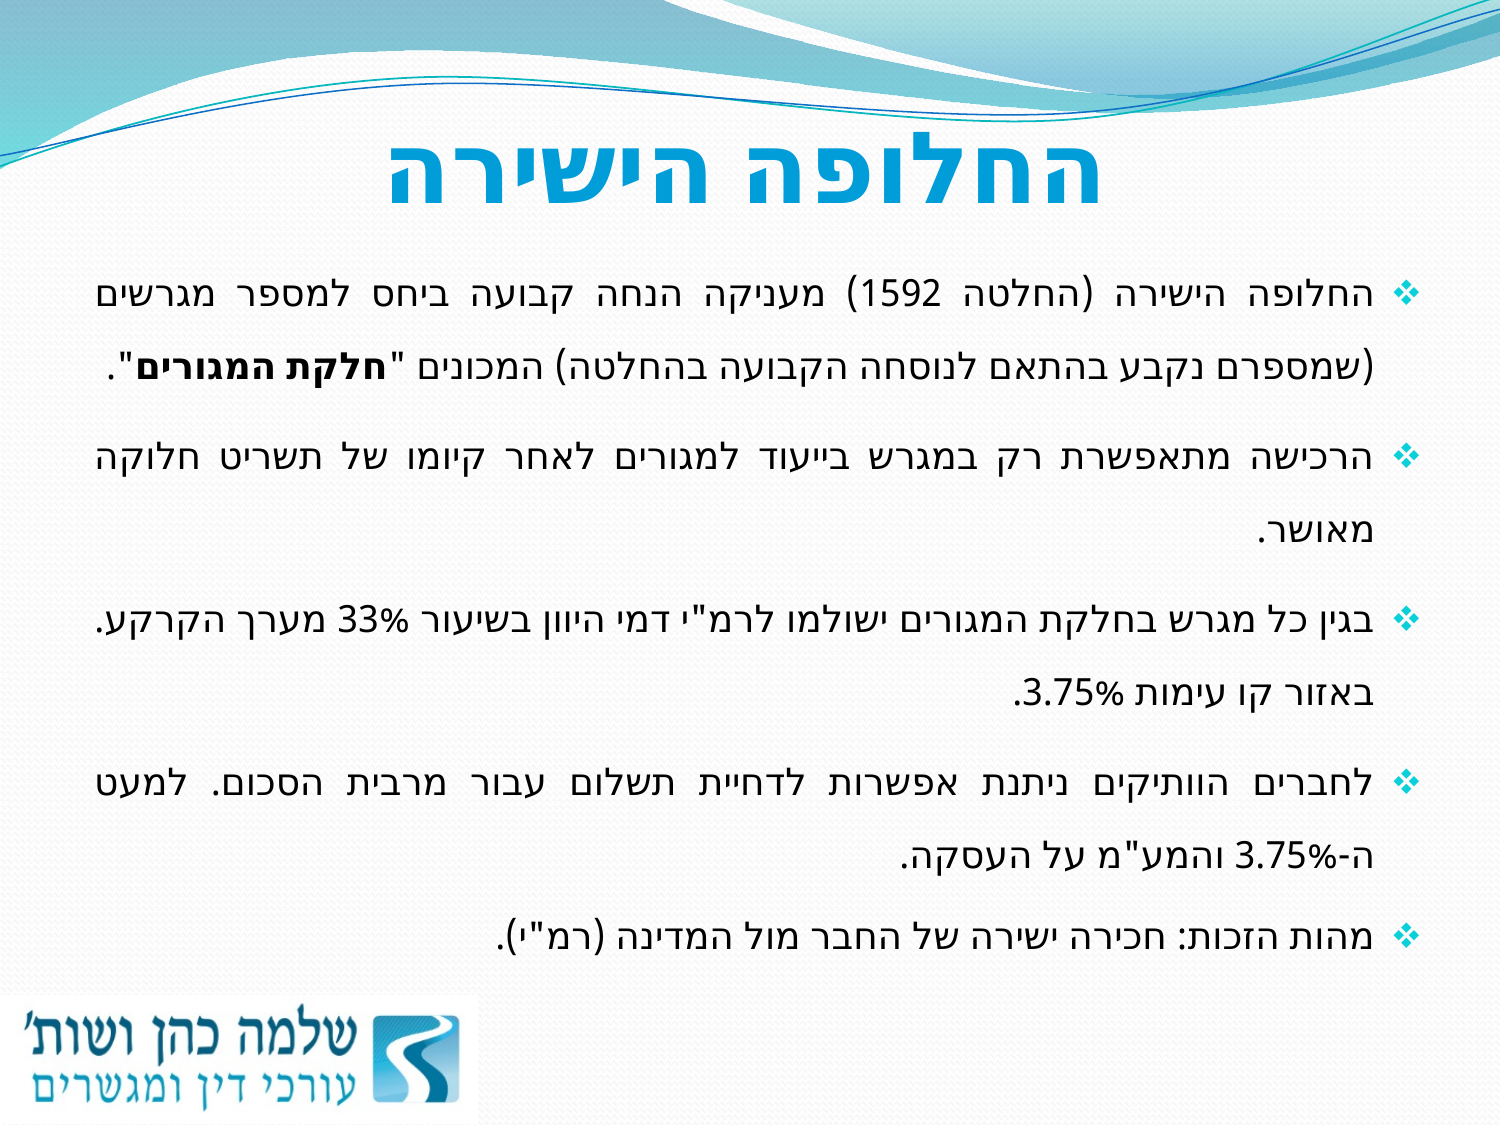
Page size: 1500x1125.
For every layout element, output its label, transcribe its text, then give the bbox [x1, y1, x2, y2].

list החלופה הישירה (החלטה 1592) מעניקה הנחה קבועה ביחס למספר מגרשים (שמספרם נקבע בהתאם לנוסחה הקבועה בהחלטה) המכונים "חלקת המגורים". הרכישה מתאפשרת רק במגרש בייעוד למגורים לאחר קיומו של תשריט חלוקה מאושר. בגין כל מגרש בחלקת המגורים ישולמו לרמ"י דמי היוון בשיעור 33% מערך הקרקע. באזור קו עימות 3.75%. לחברים הוותיקים ניתנת אפשרות לדחיית תשלום עבור מרבית הסכום. למעט ה-3.75% והמע"מ על העסקה. מהות הזכות: חכירה ישירה של החבר מול המדינה (רמ"י). [79, 203, 1430, 992]
picture [0, 995, 478, 1124]
title החלופה הישירה [70, 82, 1421, 270]
